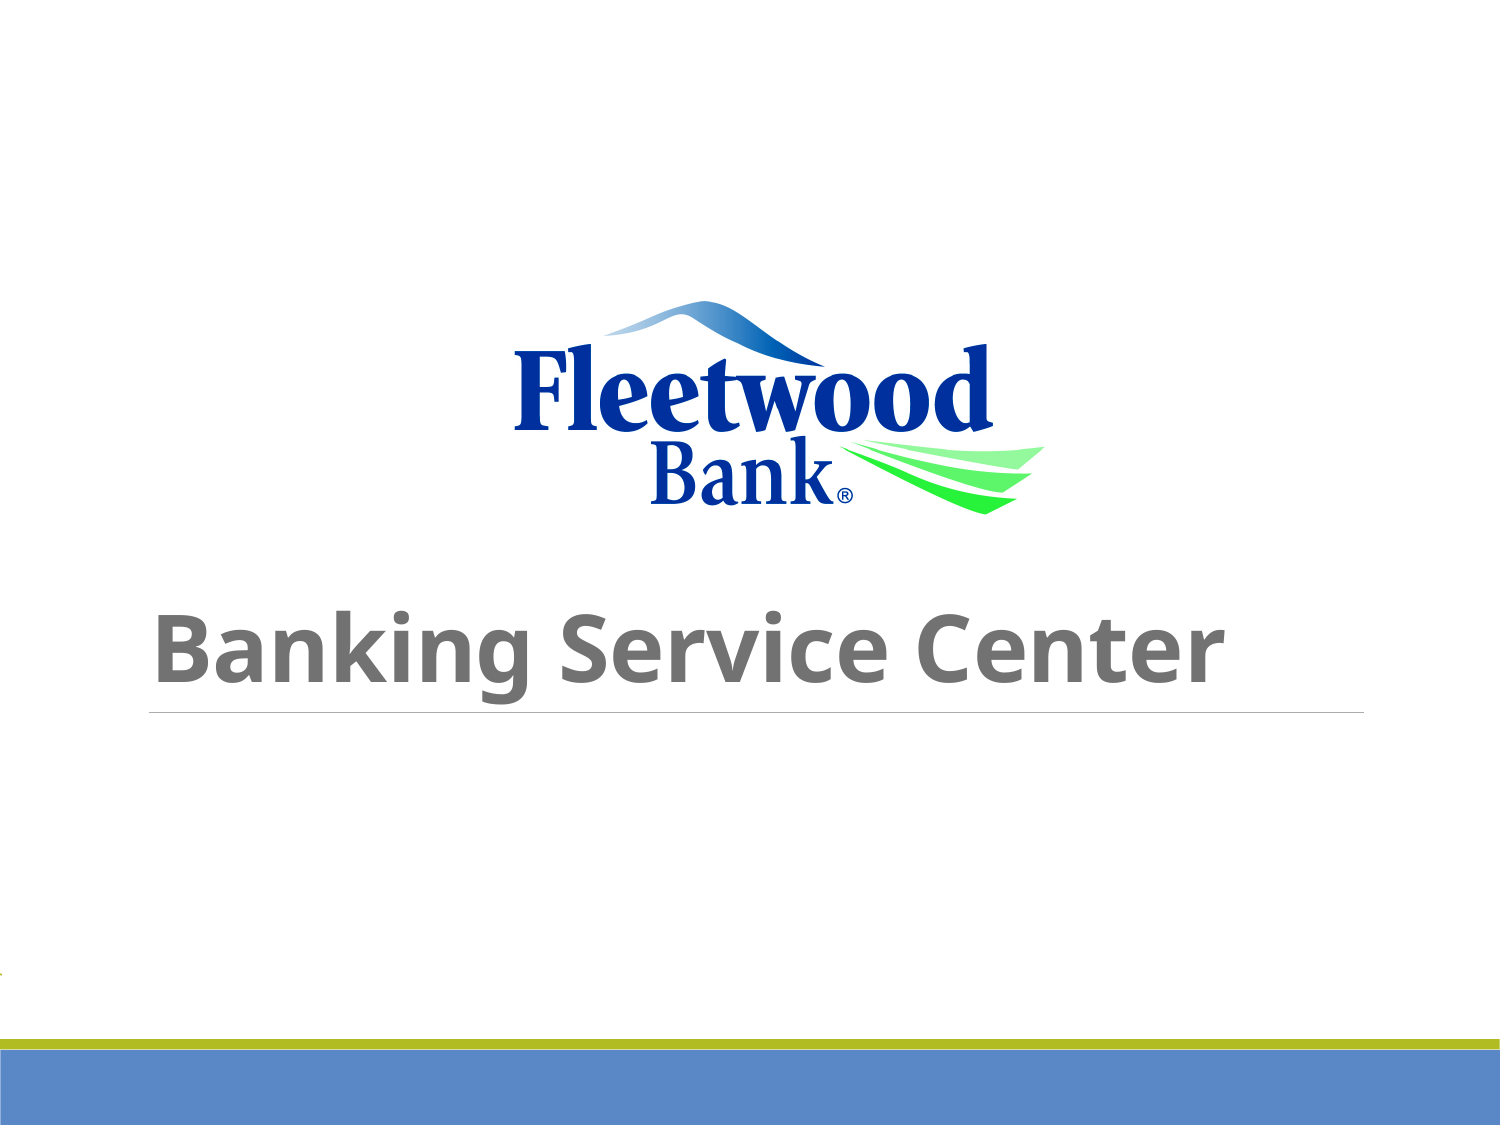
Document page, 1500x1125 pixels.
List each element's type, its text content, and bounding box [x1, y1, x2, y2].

picture [508, 301, 1045, 524]
title Banking Service Center [135, 124, 1373, 710]
